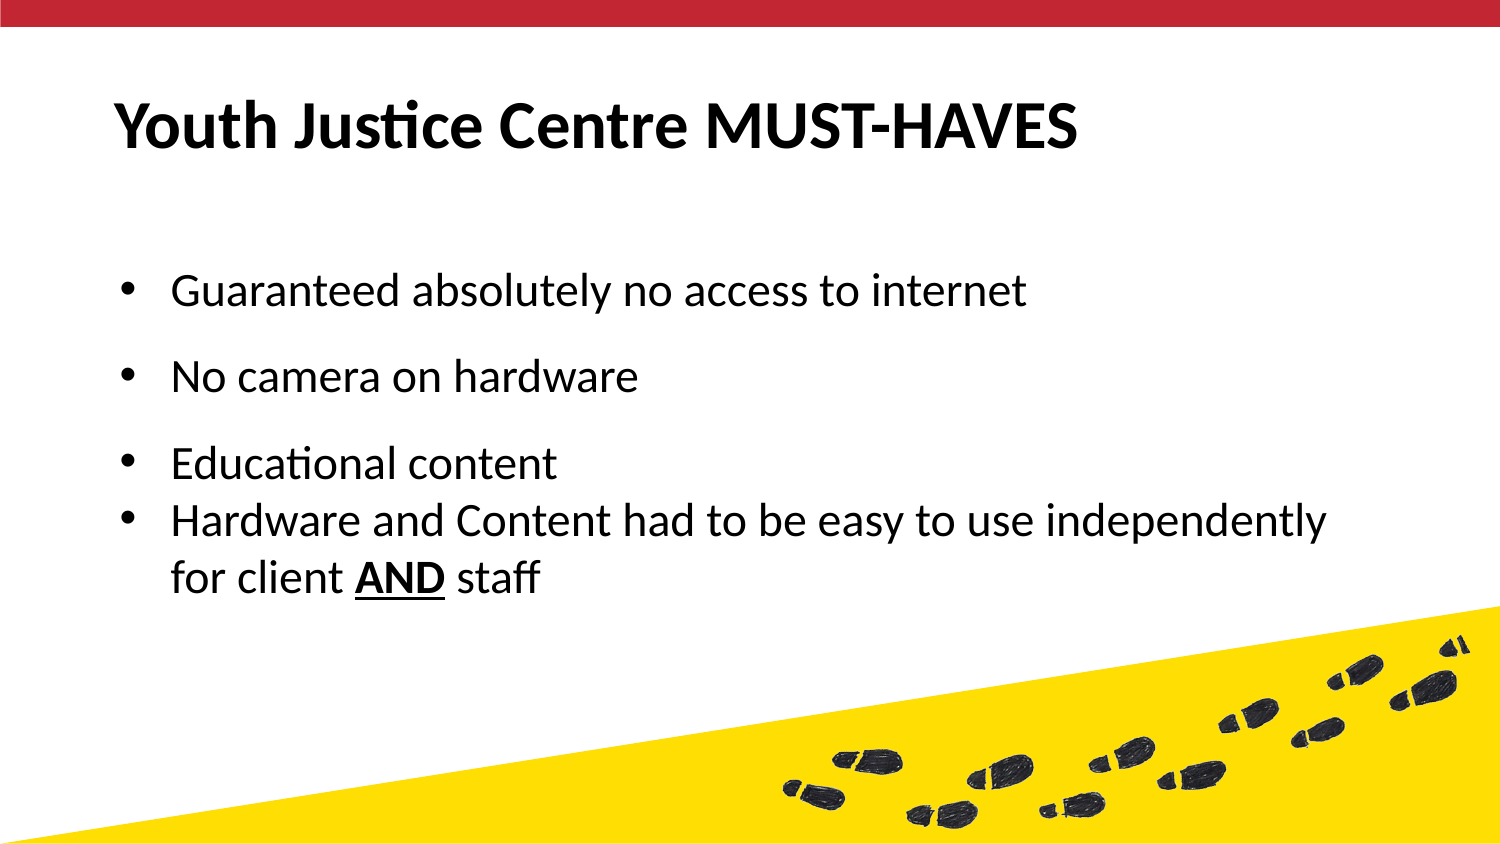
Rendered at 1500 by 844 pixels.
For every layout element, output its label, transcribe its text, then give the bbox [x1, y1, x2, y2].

picture [763, 515, 1500, 844]
list Guaranteed absolutely no access to internet No camera on hardware Educational content Hardware and Content had to be easy to use independently for client AND staff [103, 224, 1397, 760]
title Youth Justice Centre MUST-HAVES [103, 44, 1397, 208]
